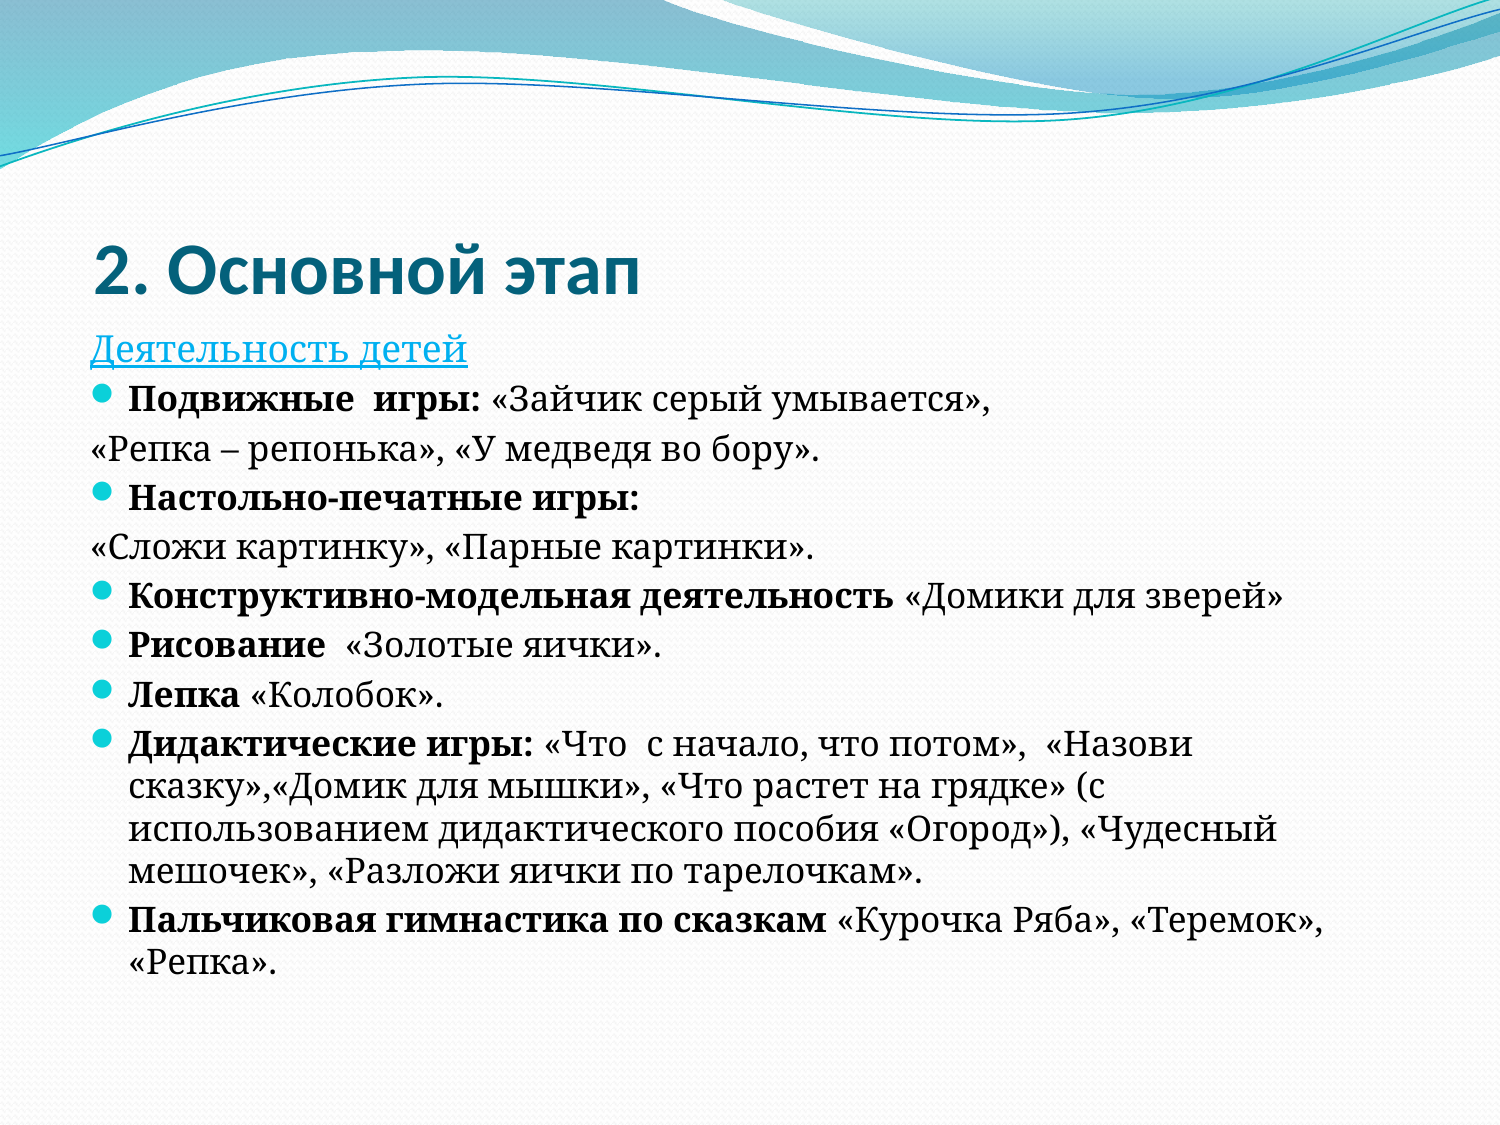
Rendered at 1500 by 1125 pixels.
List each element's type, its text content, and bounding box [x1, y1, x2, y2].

list Деятельность детей Подвижные игры: «Зайчик серый умывается», «Репка – репонька», «У медведя во бору». Настольно-печатные игры: «Сложи картинку», «Парные картинки». Конструктивно-модельная деятельность «Домики для зверей» Рисование «Золотые яички». Лепка «Колобок». Дидактические игры: «Что с начало, что потом», «Назови сказку»,«Домик для мышки», «Что растет на грядке» (с использованием дидактического пособия «Огород»), «Чудесный мешочек», «Разложи яички по тарелочкам». Пальчиковая гимнастика по сказкам «Курочка Ряба», «Теремок», «Репка». [75, 317, 1425, 1038]
title 2. Основной этап [93, 210, 1444, 399]
